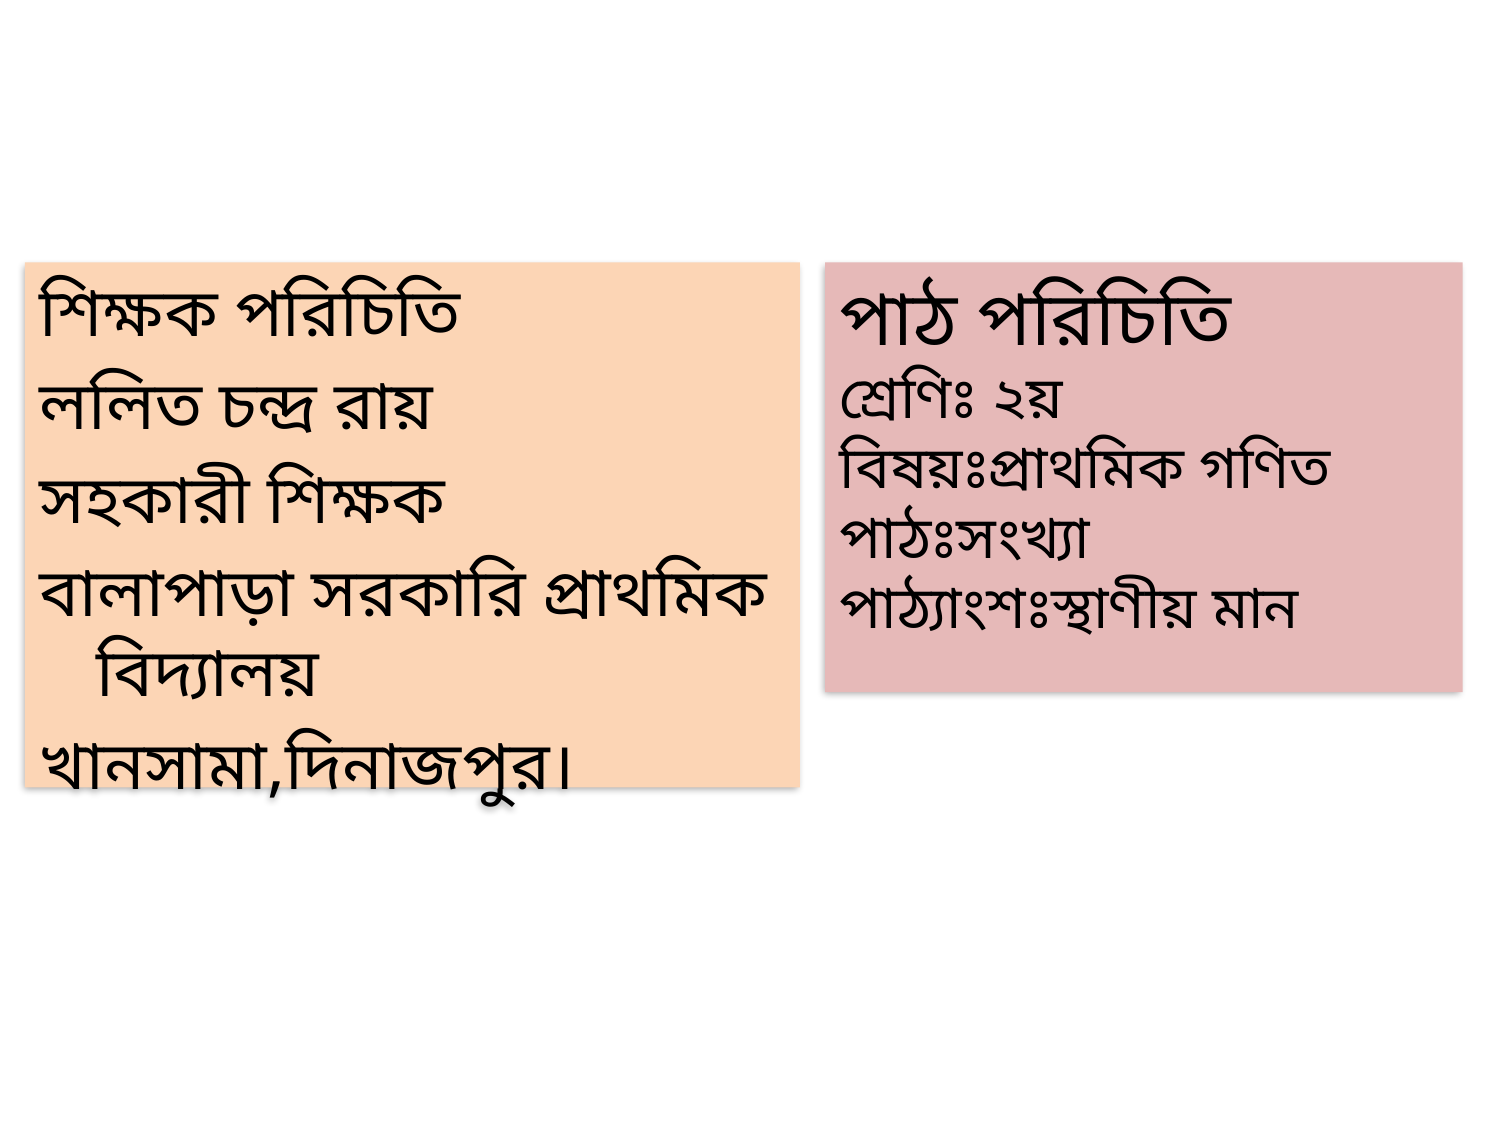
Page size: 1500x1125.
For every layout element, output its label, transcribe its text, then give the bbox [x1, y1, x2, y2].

list শিক্ষক পরিচিতি ললিত চন্দ্র রায় সহকারী শিক্ষক বালাপাড়া সরকারি প্রাথমিক বিদ্যালয় খানসামা,দিনাজপুর। [24, 262, 800, 788]
text_box পাঠ পরিচিতি শ্রেণিঃ ২য় বিষয়ঃপ্রাথমিক গণিত পাঠঃসংখ্যা পাঠ্যাংশঃস্থাণীয় মান [825, 262, 1463, 693]
